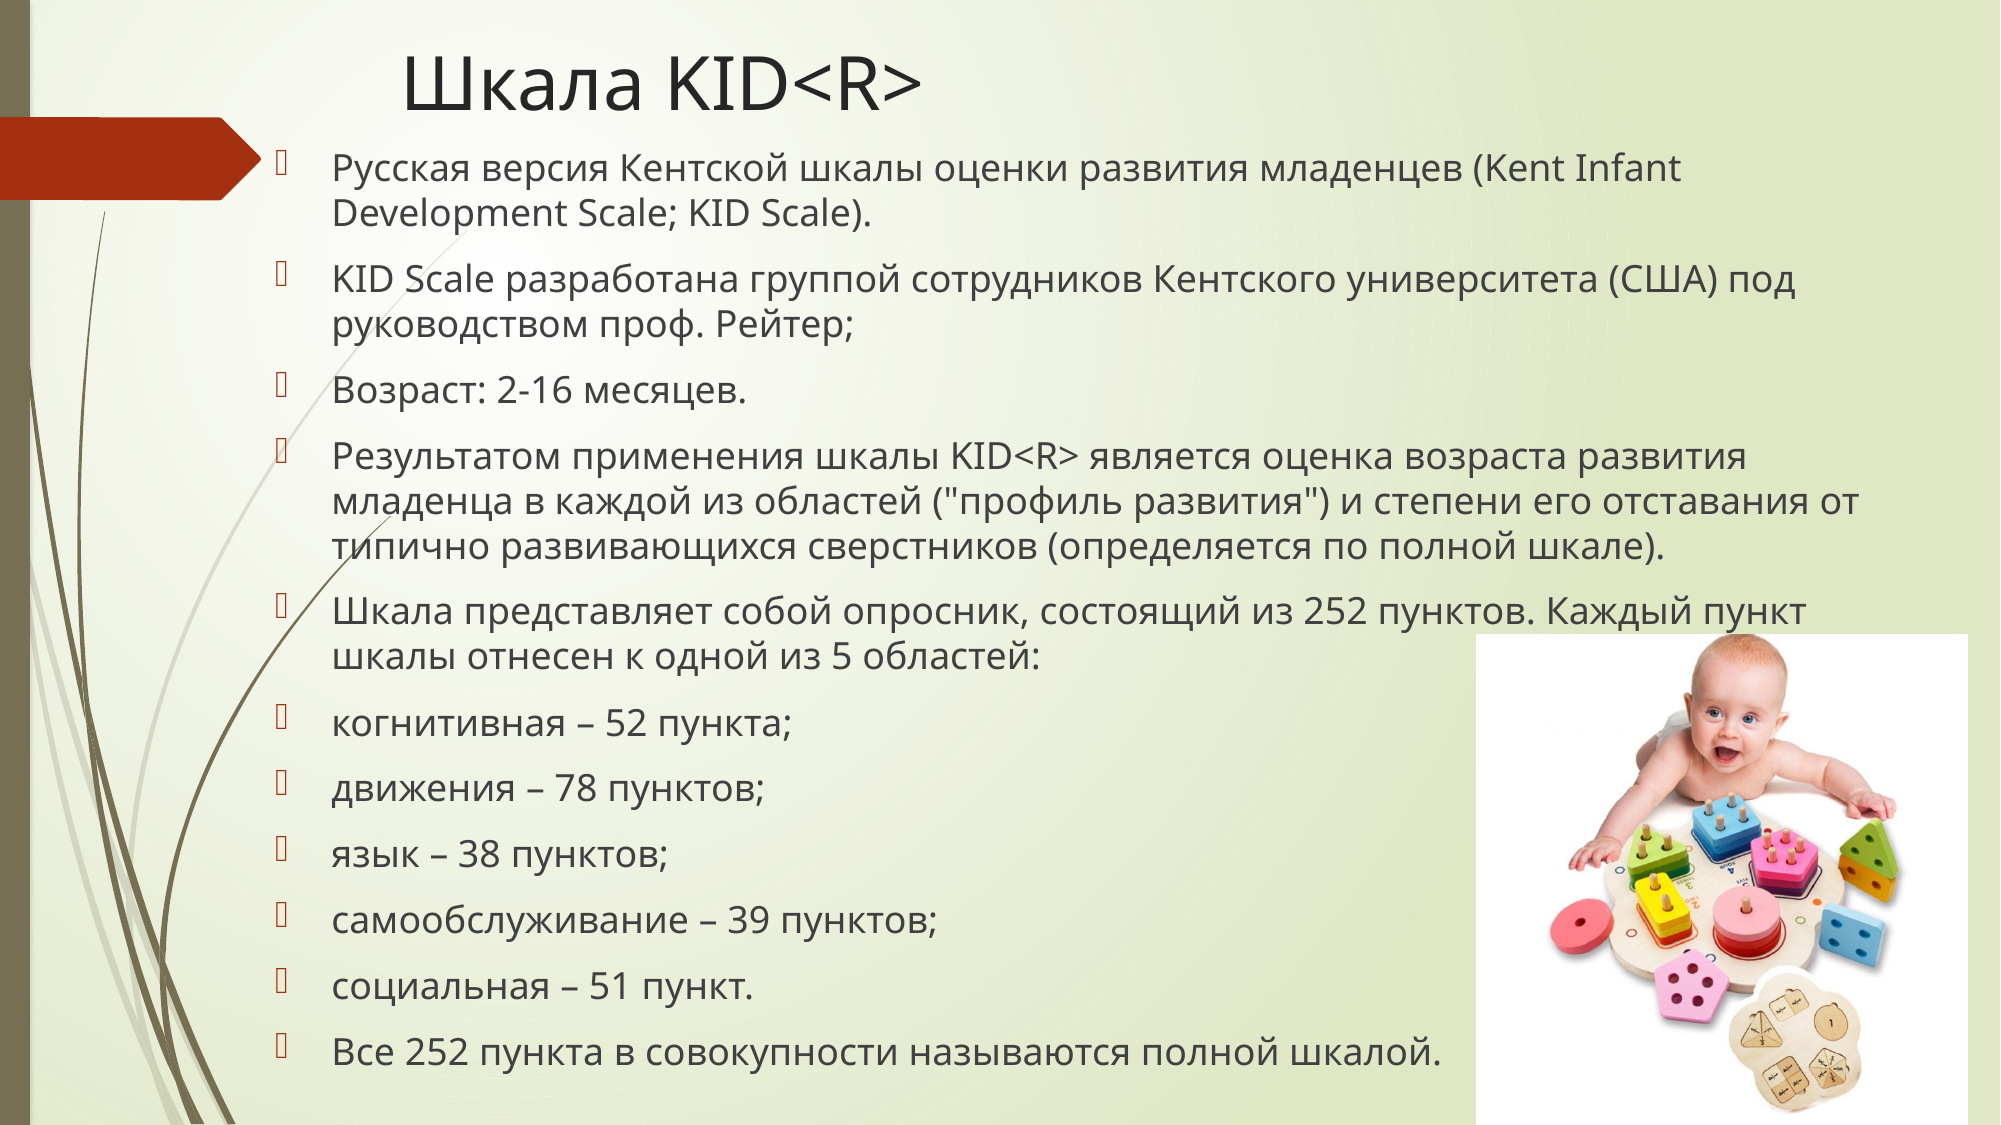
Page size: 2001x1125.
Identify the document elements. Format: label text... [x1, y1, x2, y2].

title Шкала KID<R> [385, 28, 1848, 136]
list Русская версия Кентской шкалы оценки развития младенцев (Kent Infant Development Scale; KID Scale). KID Scale разработана группой сотрудников Кентского университета (США) под руководством проф. Рейтер; Возраст: 2-16 месяцев. Результатом применения шкалы KID<R> является оценка возраста развития младенца в каждой из областей ("профиль развития") и степени его отставания от типично развивающихся сверстников (определяется по полной шкале). Шкала представляет собой опросник, состоящий из 252 пунктов. Каждый пункт шкалы отнесен к одной из 5 областей: когнитивная – 52 пункта; движения – 78 пунктов; язык – 38 пунктов; самообслуживание – 39 пунктов; социальная – 51 пункт. Все 252 пункта в совокупности называются полной шкалой. [260, 136, 1888, 1093]
picture [1476, 634, 1968, 1125]
